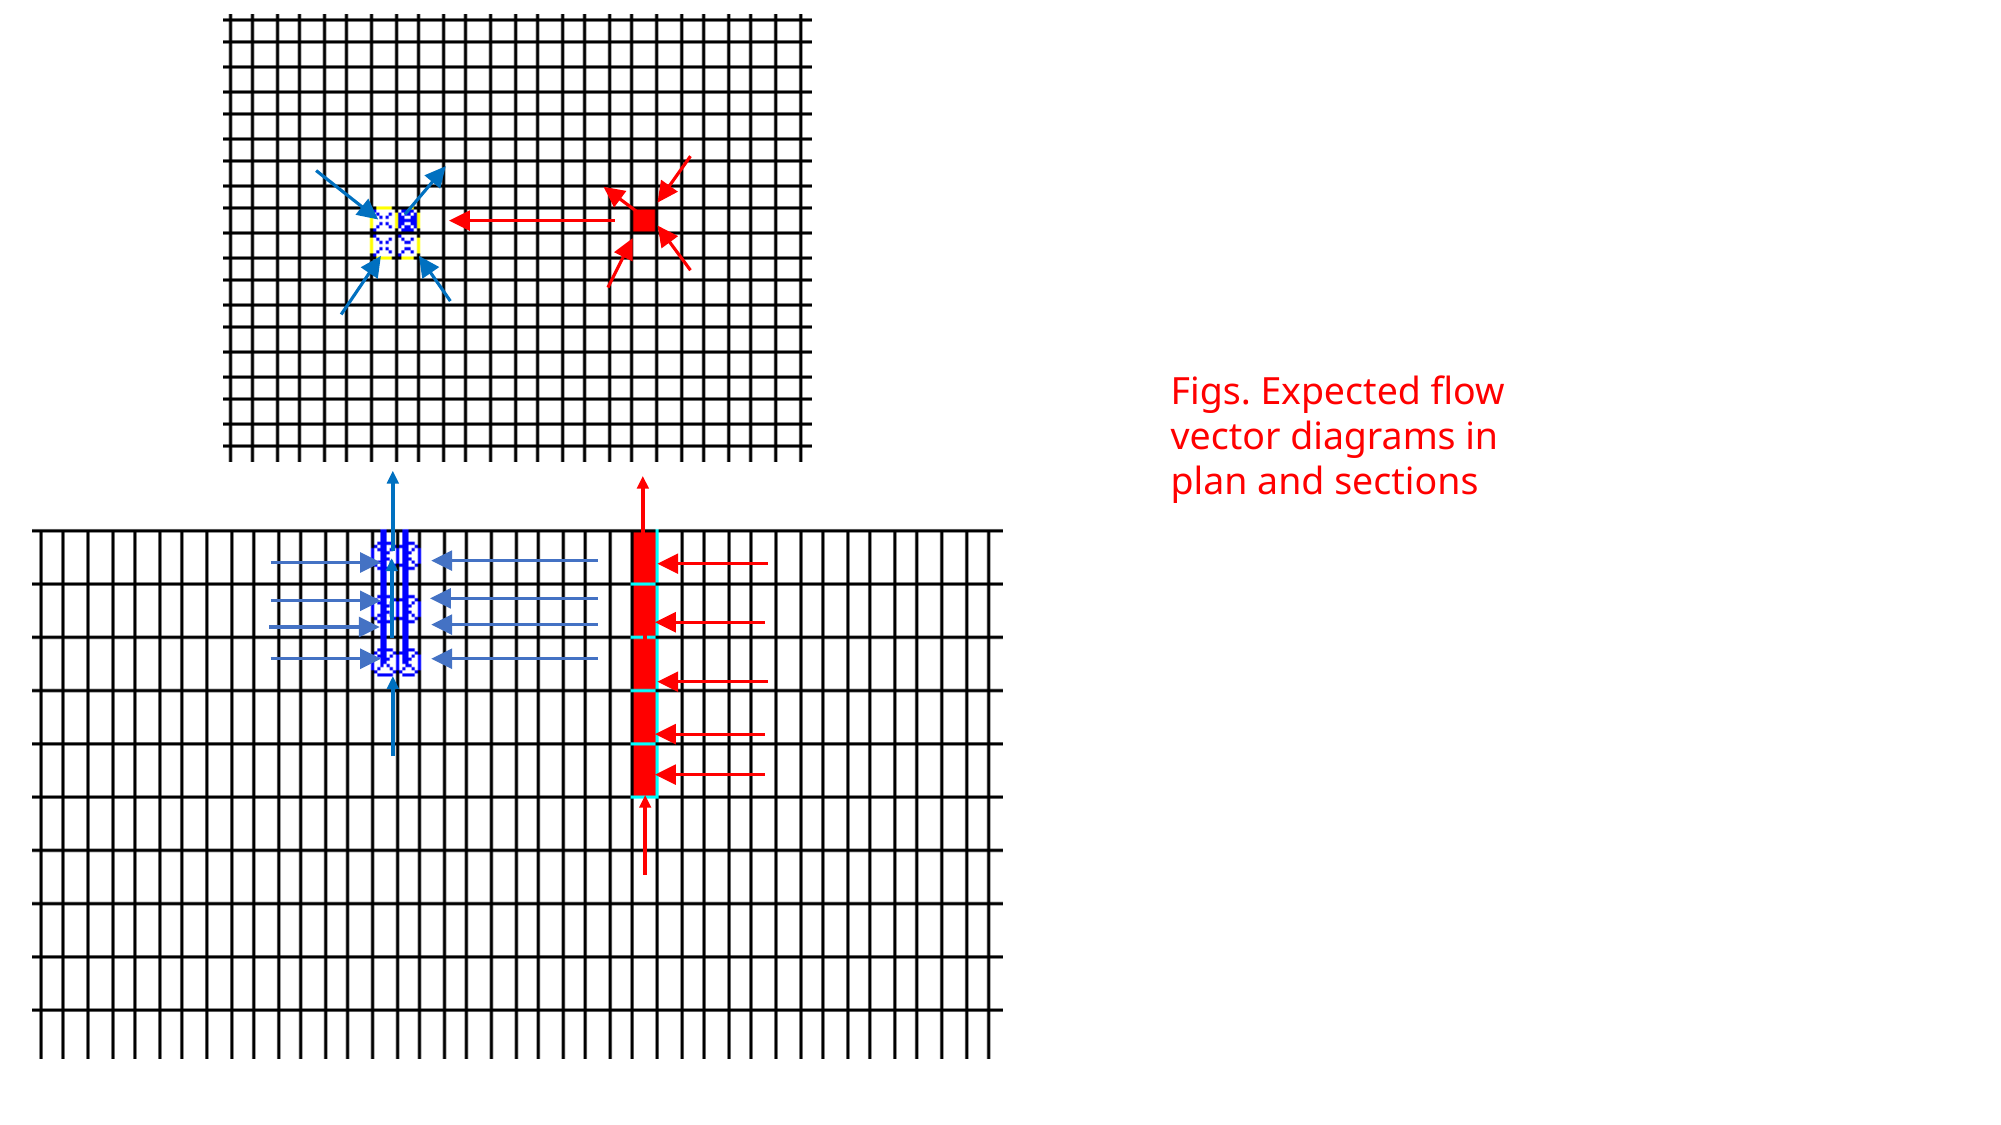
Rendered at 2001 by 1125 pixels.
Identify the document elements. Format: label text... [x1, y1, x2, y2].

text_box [316, 170, 379, 220]
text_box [657, 156, 691, 203]
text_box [657, 225, 691, 271]
picture [223, 14, 812, 462]
picture [32, 470, 1003, 1059]
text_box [405, 166, 446, 215]
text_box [603, 186, 649, 221]
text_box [607, 238, 633, 288]
text_box Figs. Expected flow vector diagrams in plan and sections [1155, 359, 1584, 510]
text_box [341, 255, 381, 315]
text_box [418, 255, 451, 302]
